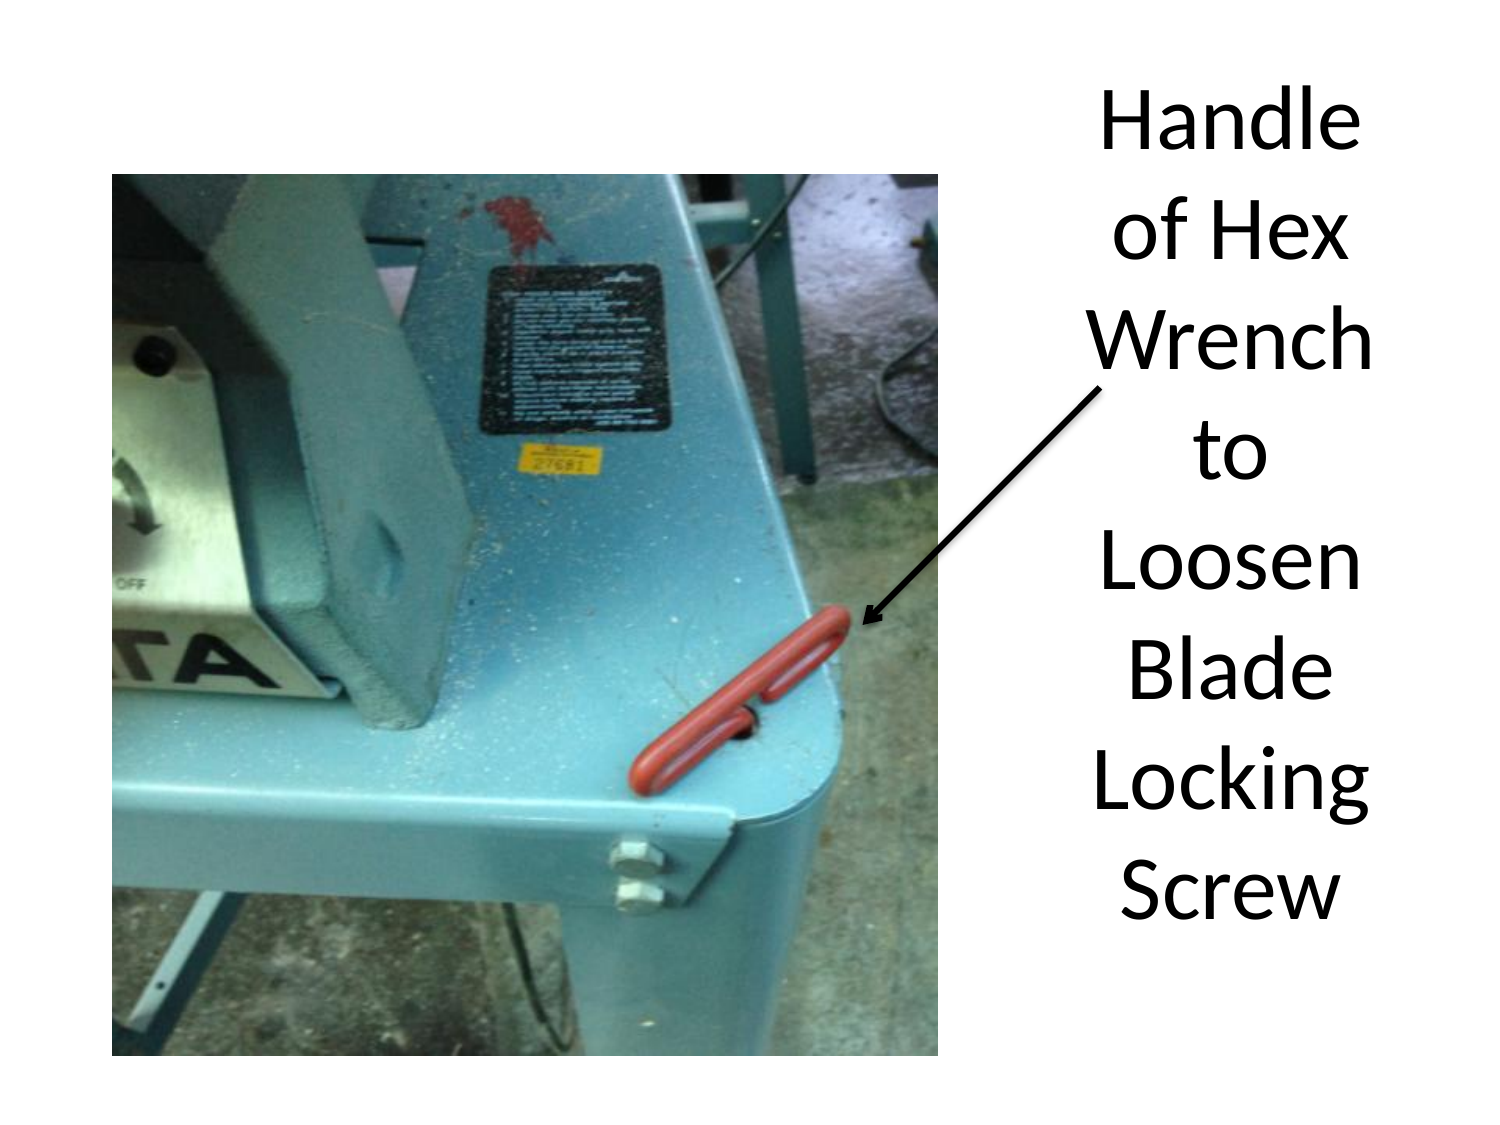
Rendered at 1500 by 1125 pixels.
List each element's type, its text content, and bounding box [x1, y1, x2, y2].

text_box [862, 387, 1101, 626]
picture [112, 174, 938, 1056]
title Handle of Hex Wrench to Loosen Blade Locking Screw [1037, 45, 1425, 950]
